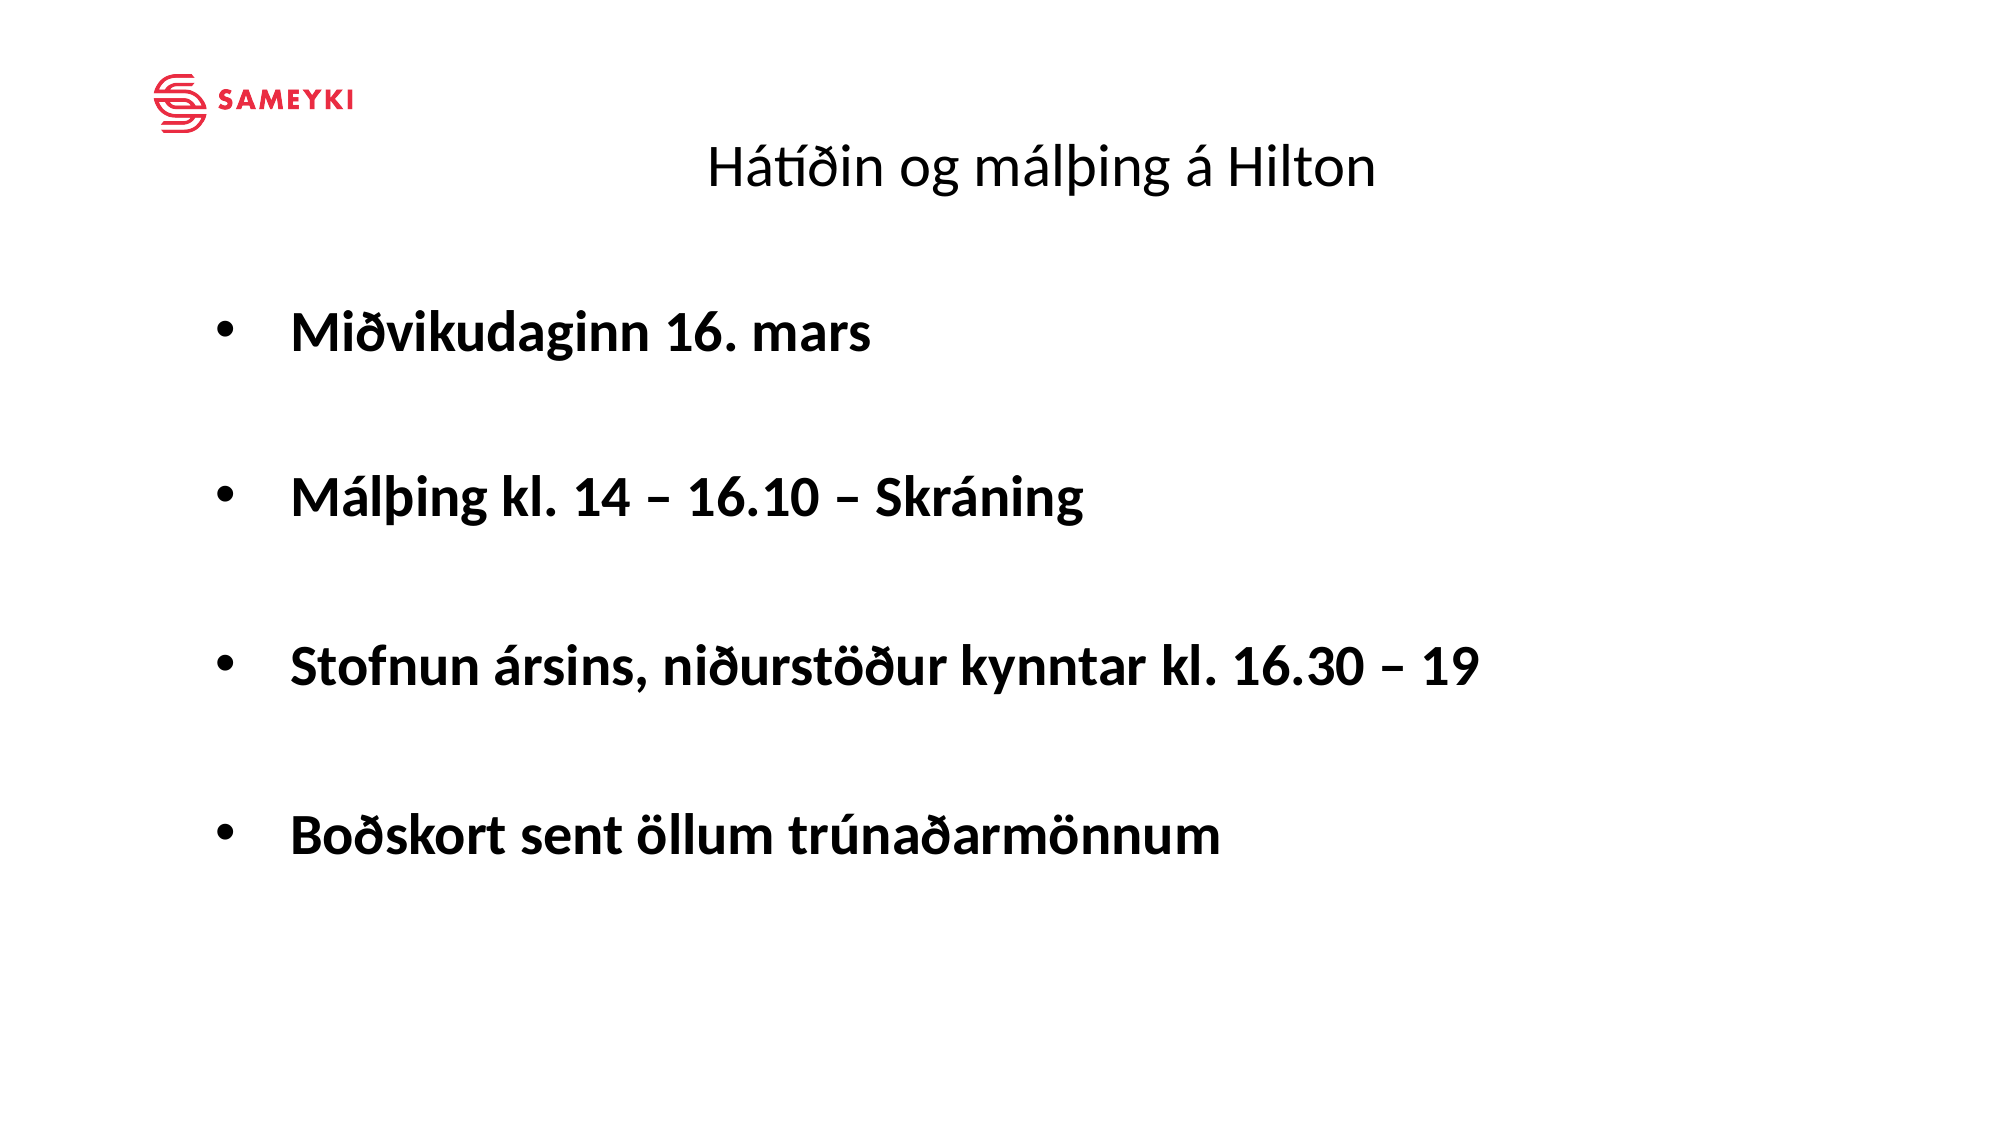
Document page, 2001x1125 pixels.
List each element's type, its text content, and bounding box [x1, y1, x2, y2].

picture [153, 74, 353, 133]
subtitle Miðvikudaginn 16. mars Málþing kl. 14 – 16.10 – Skráning Stofnun ársins, niðurstöður kynntar kl. 16.30 – 19 Boðskort sent öllum trúnaðarmönnum [200, 282, 1742, 1043]
text_box Hátíðin og málþing á Hilton [546, 53, 1567, 208]
